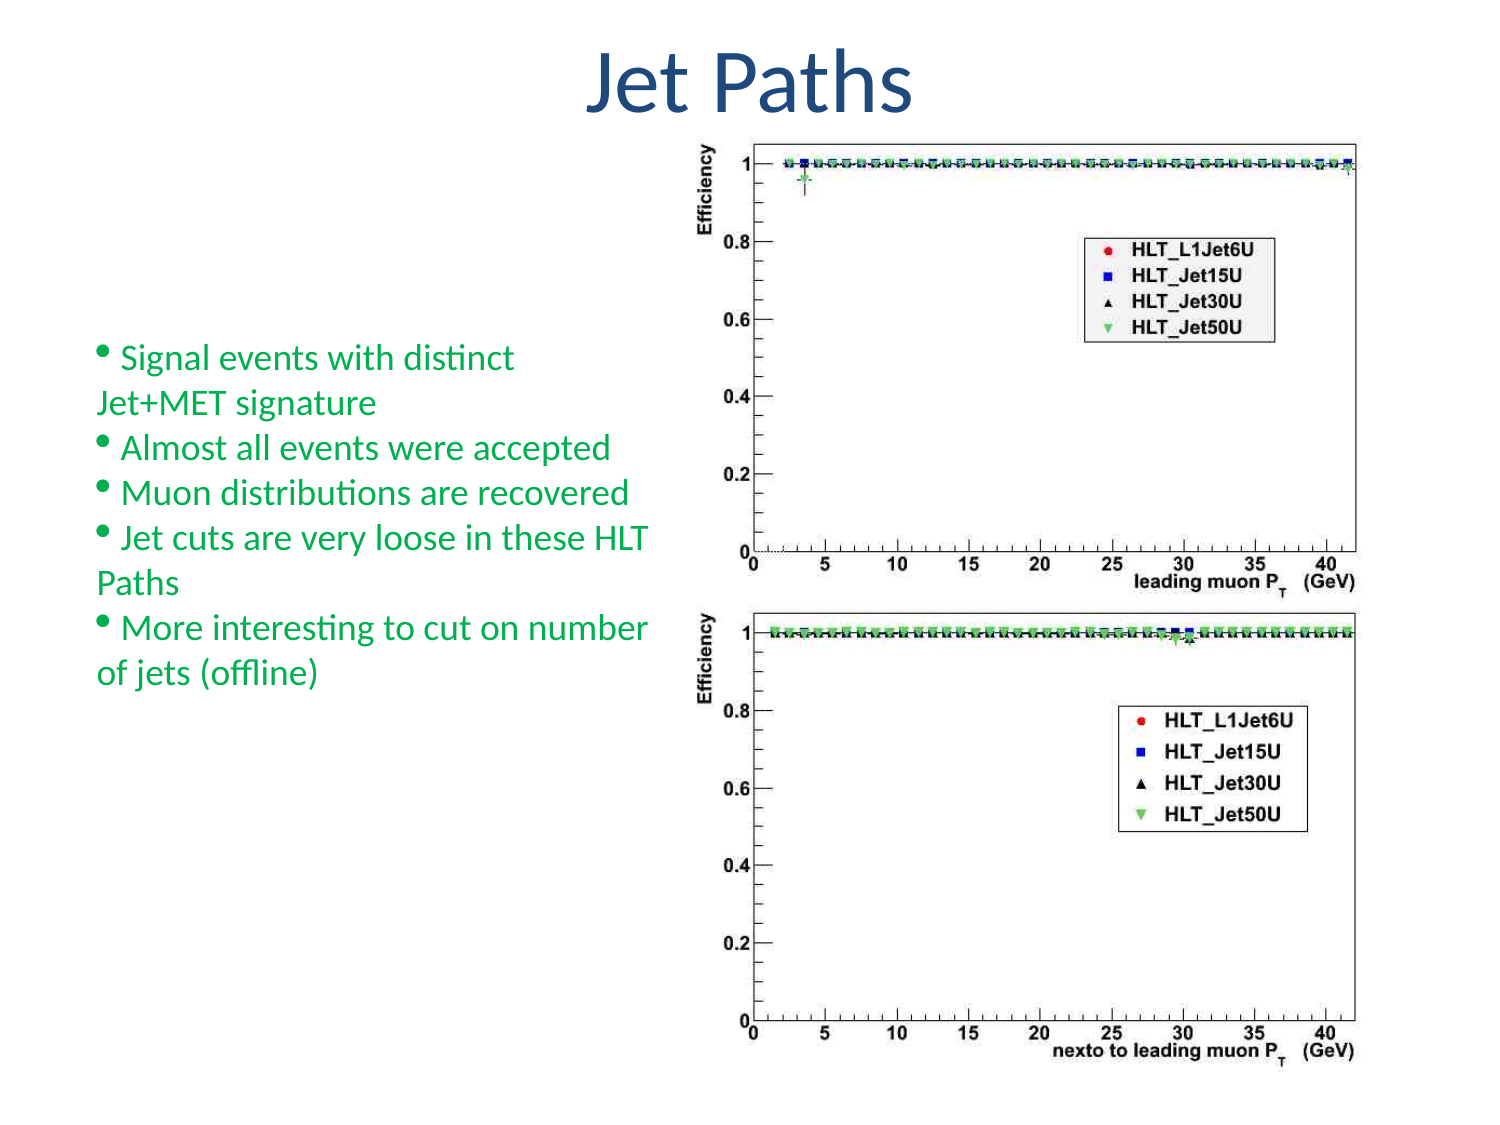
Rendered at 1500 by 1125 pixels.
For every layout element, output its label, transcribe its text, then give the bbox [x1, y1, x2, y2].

picture [679, 93, 1431, 1072]
text_box Signal events with distinct Jet+MET signature Almost all events were accepted Muon distributions are recovered Jet cuts are very loose in these HLT Paths More interesting to cut on number of jets (offline) [81, 325, 668, 746]
title Jet Paths [75, 11, 1425, 141]
